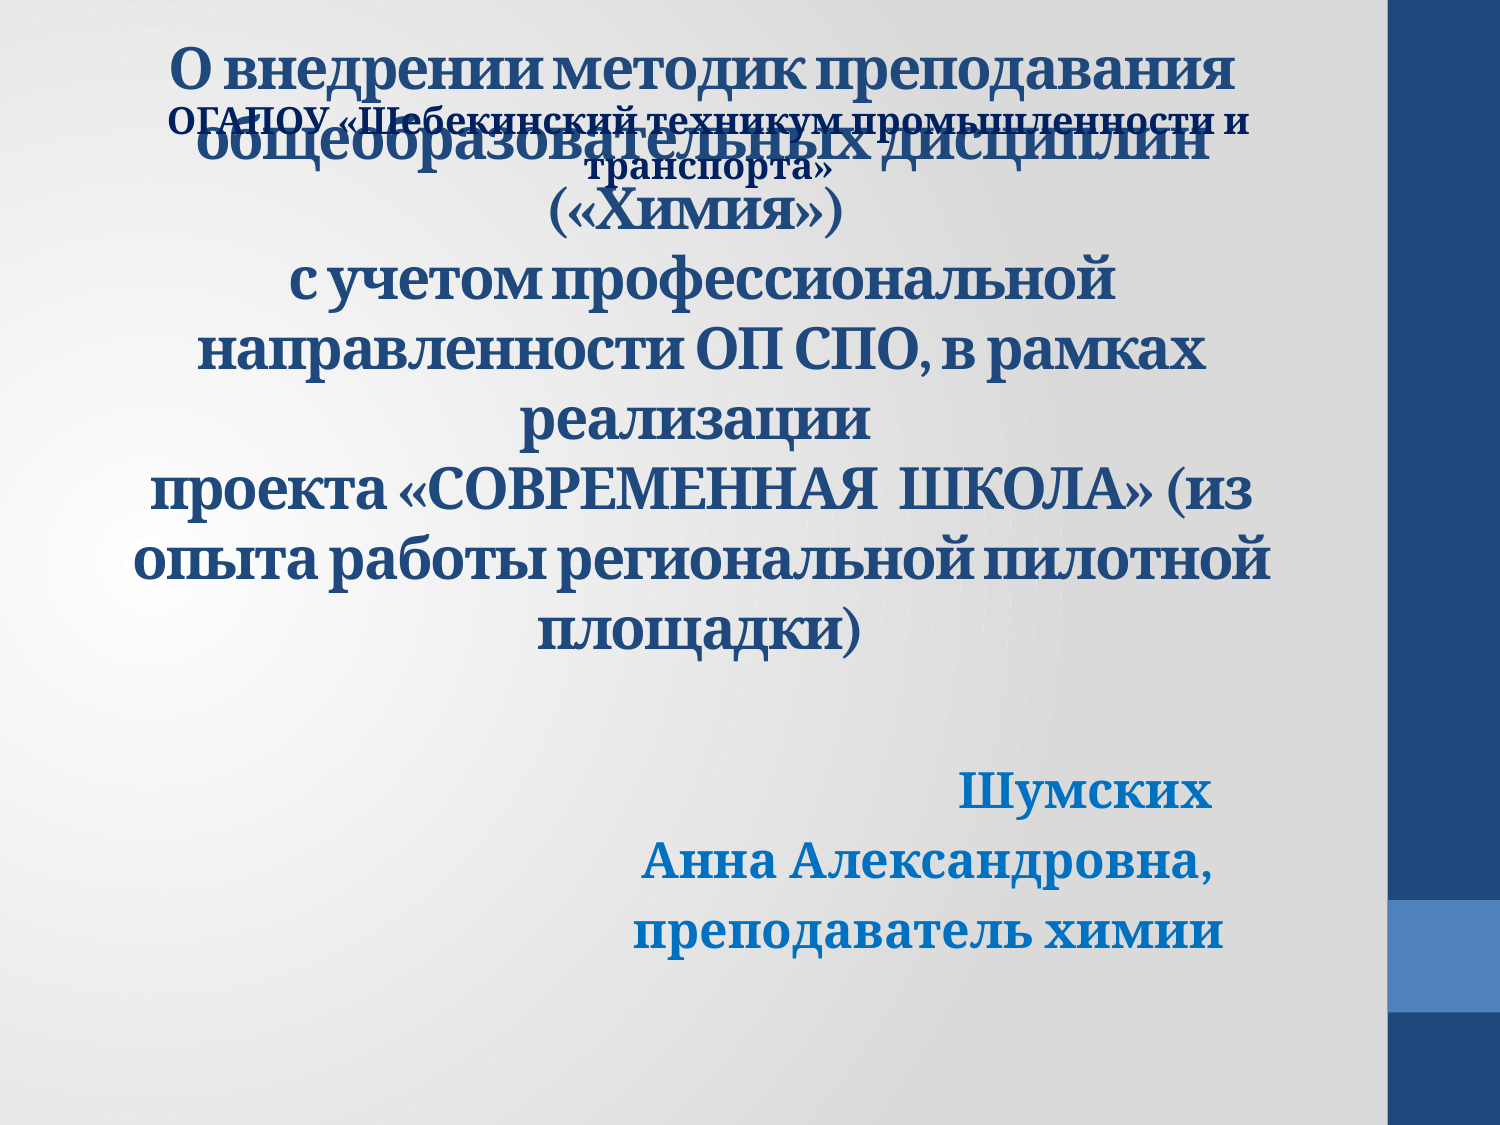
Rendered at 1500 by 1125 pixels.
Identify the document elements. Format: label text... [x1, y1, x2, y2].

text_box ОГАПОУ «Шебекинский техникум промышленности и транспорта» [53, 89, 1365, 195]
subtitle Шумских Анна Александровна, преподаватель химии [178, 751, 1239, 927]
title О внедрении методик преподавания общеобразовательных дисциплин («Химия») с учетом профессиональной направленности ОП СПО, в рамках реализации проекта «СОВРЕМЕННАЯ ШКОЛА» (из опыта работы региональной пилотной площадки) [53, 195, 1350, 669]
